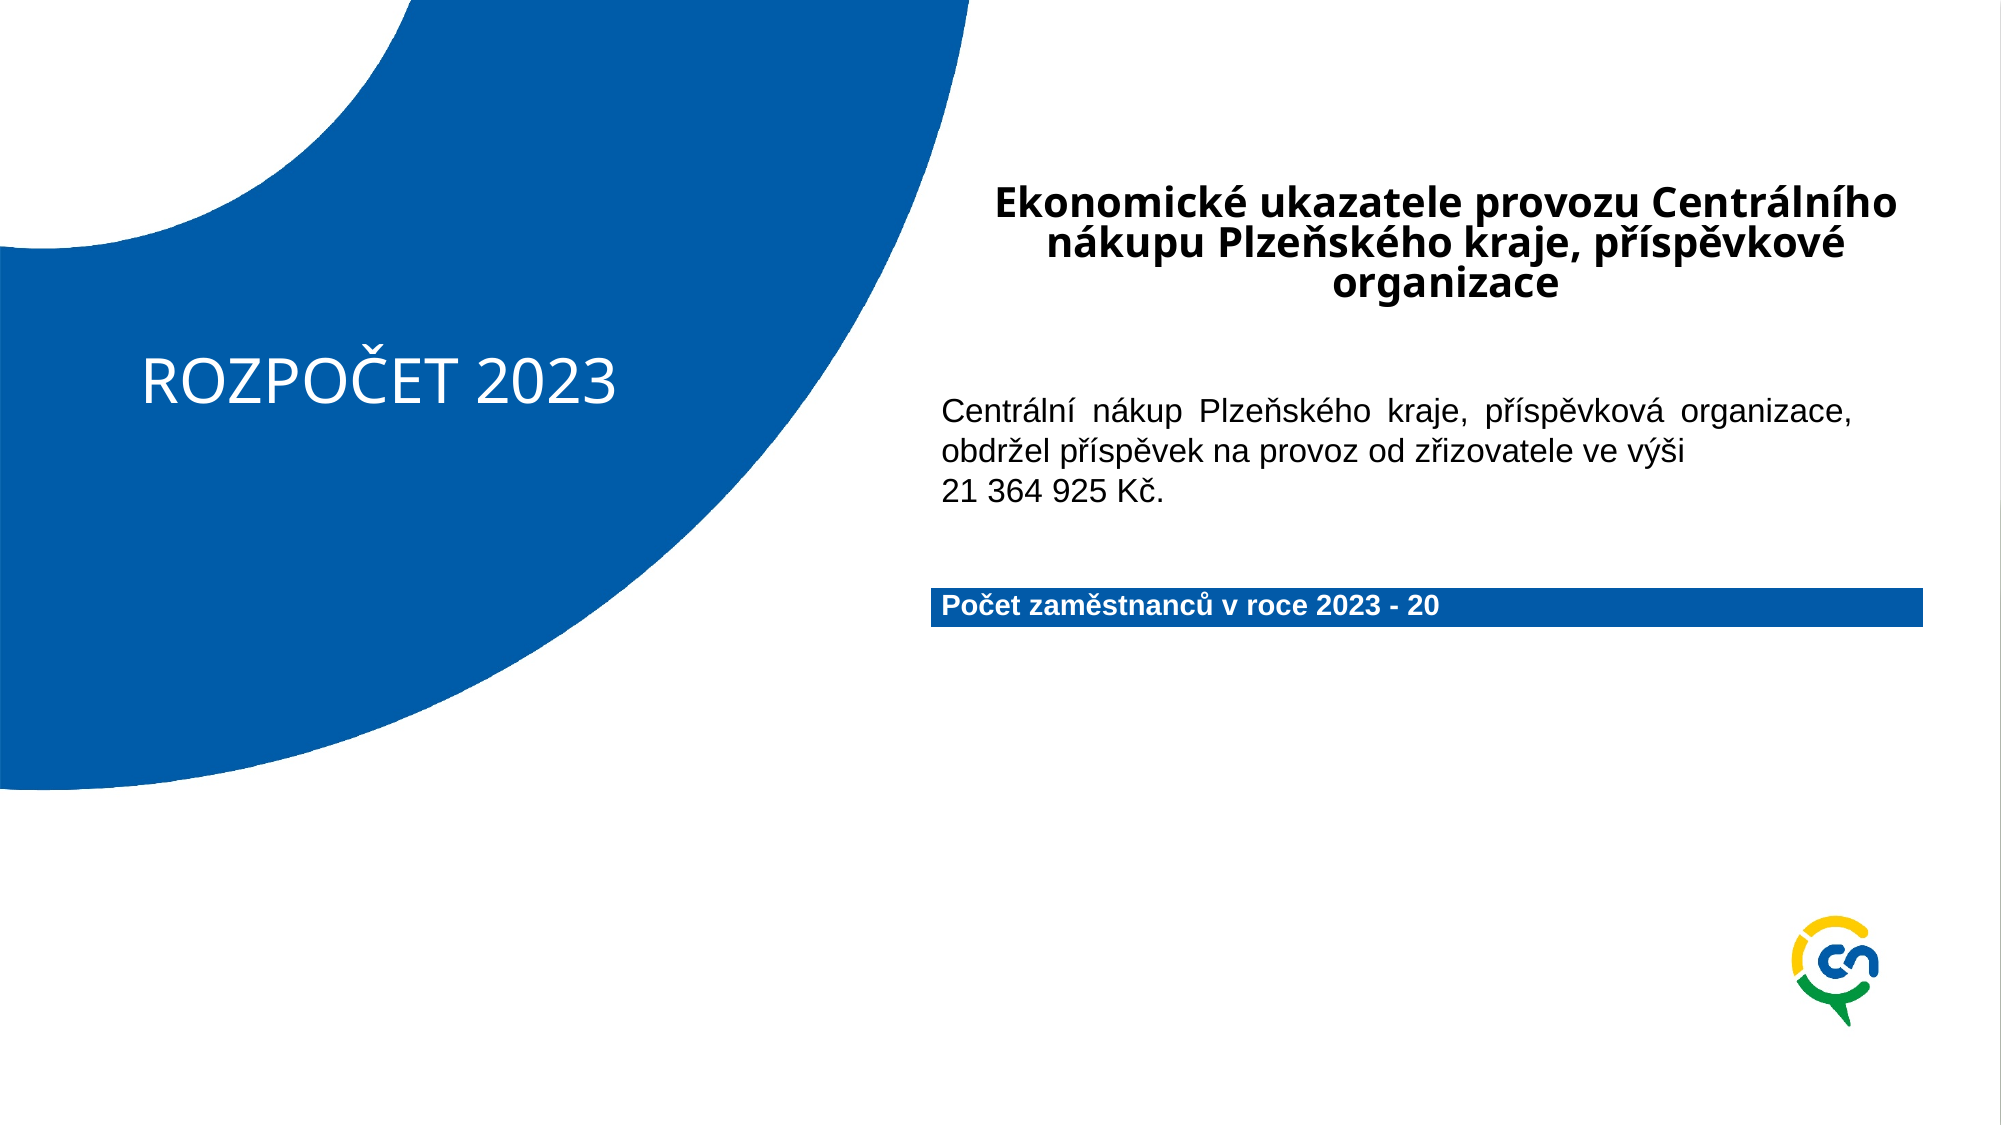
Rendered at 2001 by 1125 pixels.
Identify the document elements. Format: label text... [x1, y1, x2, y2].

text_box ROZPOČET 2023 [125, 295, 634, 424]
table_header Počet zaměstnanců v roce 2023 - 20 [931, 588, 1923, 627]
text_box Centrální nákup Plzeňského kraje, příspěvková organizace, obdržel příspěvek na provoz od zřizovatele ve výši 21 364 925 Kč. [926, 381, 1869, 517]
list Ekonomické ukazatele provozu Centrálního nákupu Plzeňského kraje, příspěvkové organizace [968, 177, 1924, 313]
picture [0, 0, 2000, 1125]
